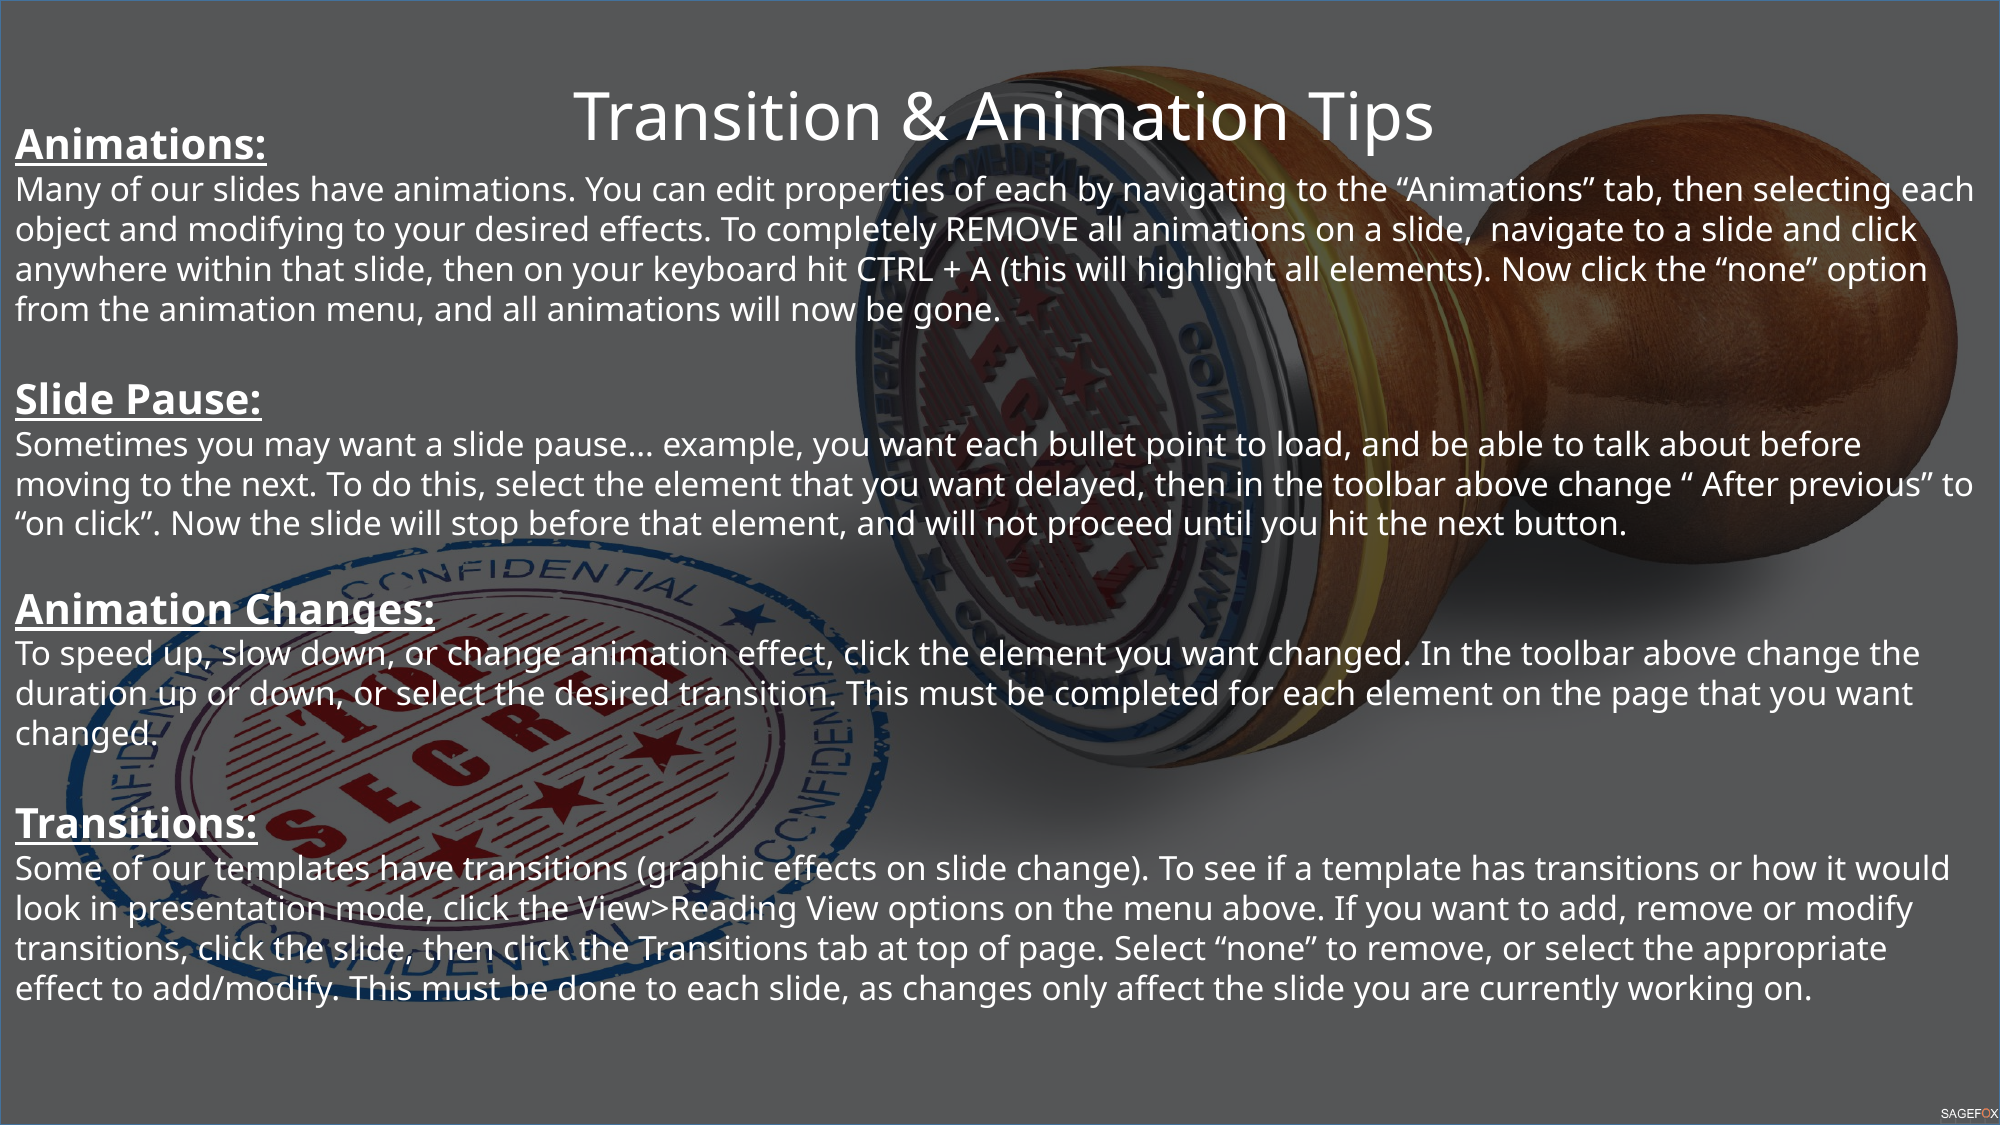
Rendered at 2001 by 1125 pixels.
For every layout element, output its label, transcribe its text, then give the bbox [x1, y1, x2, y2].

title Transition & Animation Tips [477, 59, 1532, 177]
text_box Animations: Many of our slides have animations. You can edit properties of each by navigating to the “Animations” tab, then selecting each object and modifying to your desired effects. To completely REMOVE all animations on a slide, navigate to a slide and click anywhere within that slide, then on your keyboard hit CTRL + A (this will highlight all elements). Now click the “none” option from the animation menu, and all animations will now be gone. Slide Pause: Sometimes you may want a slide pause… example, you want each bullet point to load, and be able to talk about before moving to the next. To do this, select the element that you want delayed, then in the toolbar above change “ After previous” to “on click”. Now the slide will stop before that element, and will not proceed until you hit the next button. Animation Changes: To speed up, slow down, or change animation effect, click the element you want changed. In the toolbar above change the duration up or down, or select the desired transition. This must be completed for each element on the page that you want changed. Transitions: Some of our templates have transitions (graphic effects on slide change). To see if a template has transitions or how it would look in presentation mode, click the View>Reading View options on the menu above. If you want to add, remove or modify transitions, click the slide, then click the Transitions tab at top of page. Select “none” to remove, or select the appropriate effect to add/modify. This must be done to each slide, as changes only affect the slide you are currently working on. [0, 0, 2000, 1125]
